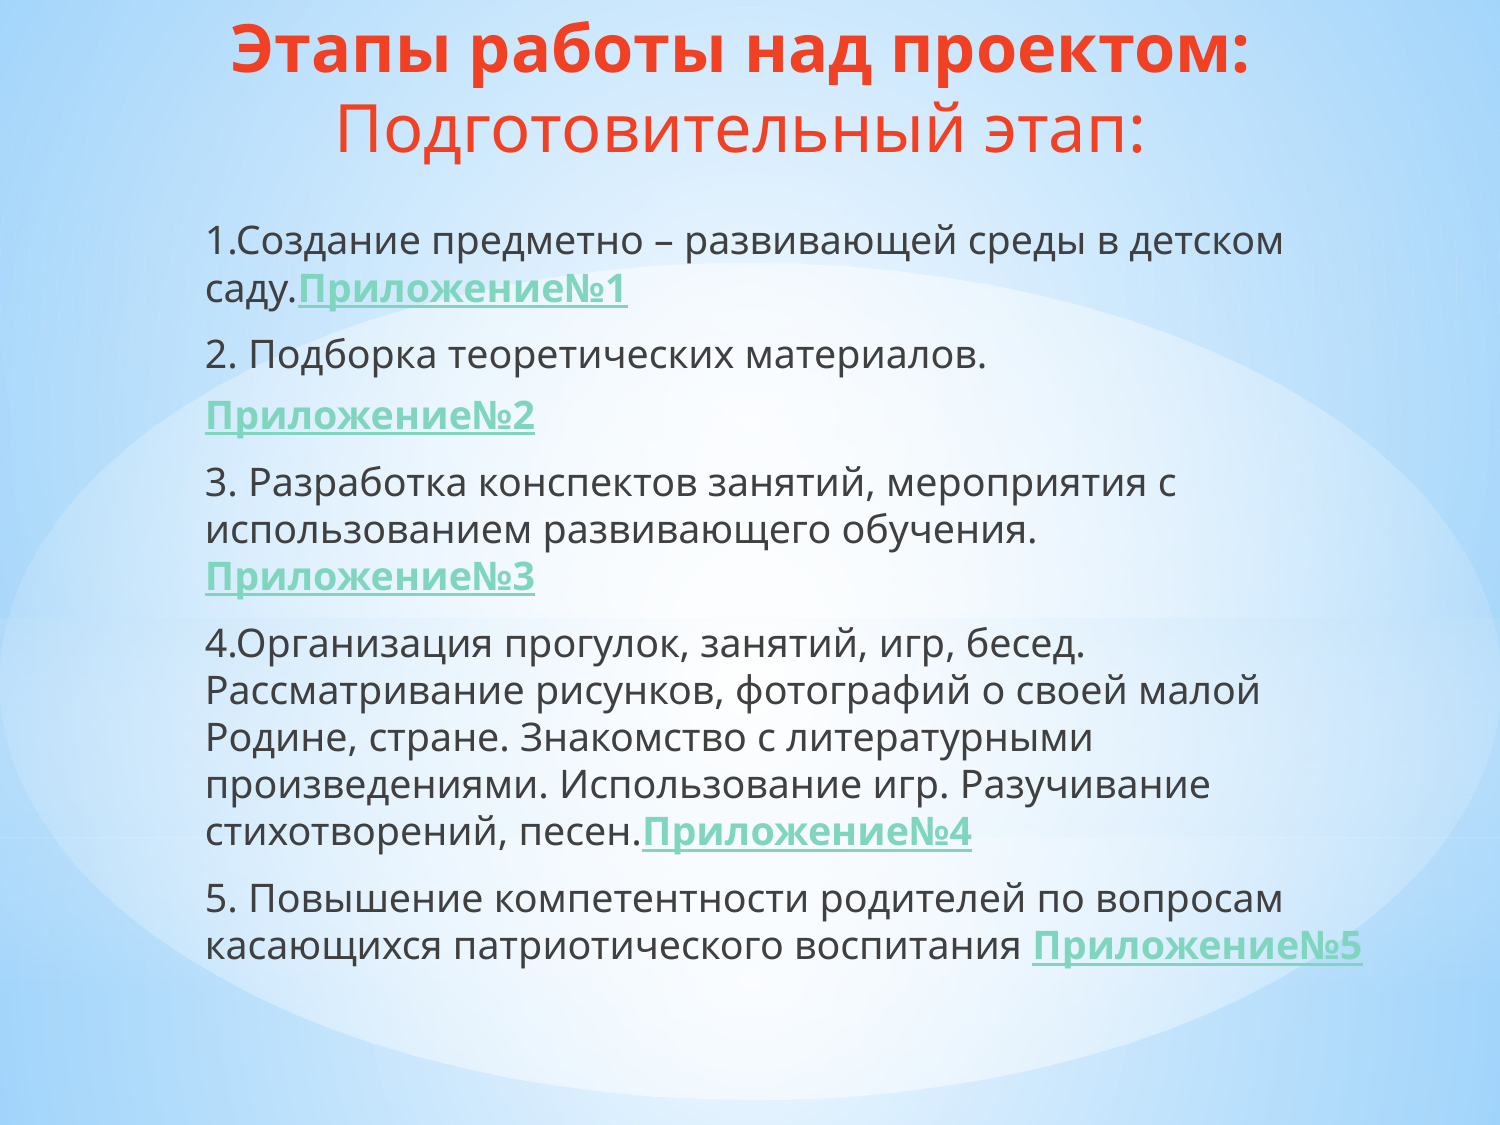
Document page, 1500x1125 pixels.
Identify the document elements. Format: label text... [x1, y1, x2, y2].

list 1.Создание предметно – развивающей среды в детском саду.Приложение№1 2. Подборка теоретических материалов. Приложение№2 3. Разработка конспектов занятий, мероприятия с использованием развивающего обучения.Приложение№3 4.Организация прогулок, занятий, игр, бесед. Рассматривание рисунков, фотографий о своей малой Родине, стране. Знакомство с литературными произведениями. Использование игр. Разучивание стихотворений, песен.Приложение№4 5. Повышение компетентности родителей по вопросам касающихся патриотического воспитания Приложение№5 [182, 207, 1377, 1036]
title Этапы работы над проектом: Подготовительный этап: [206, 0, 1275, 186]
